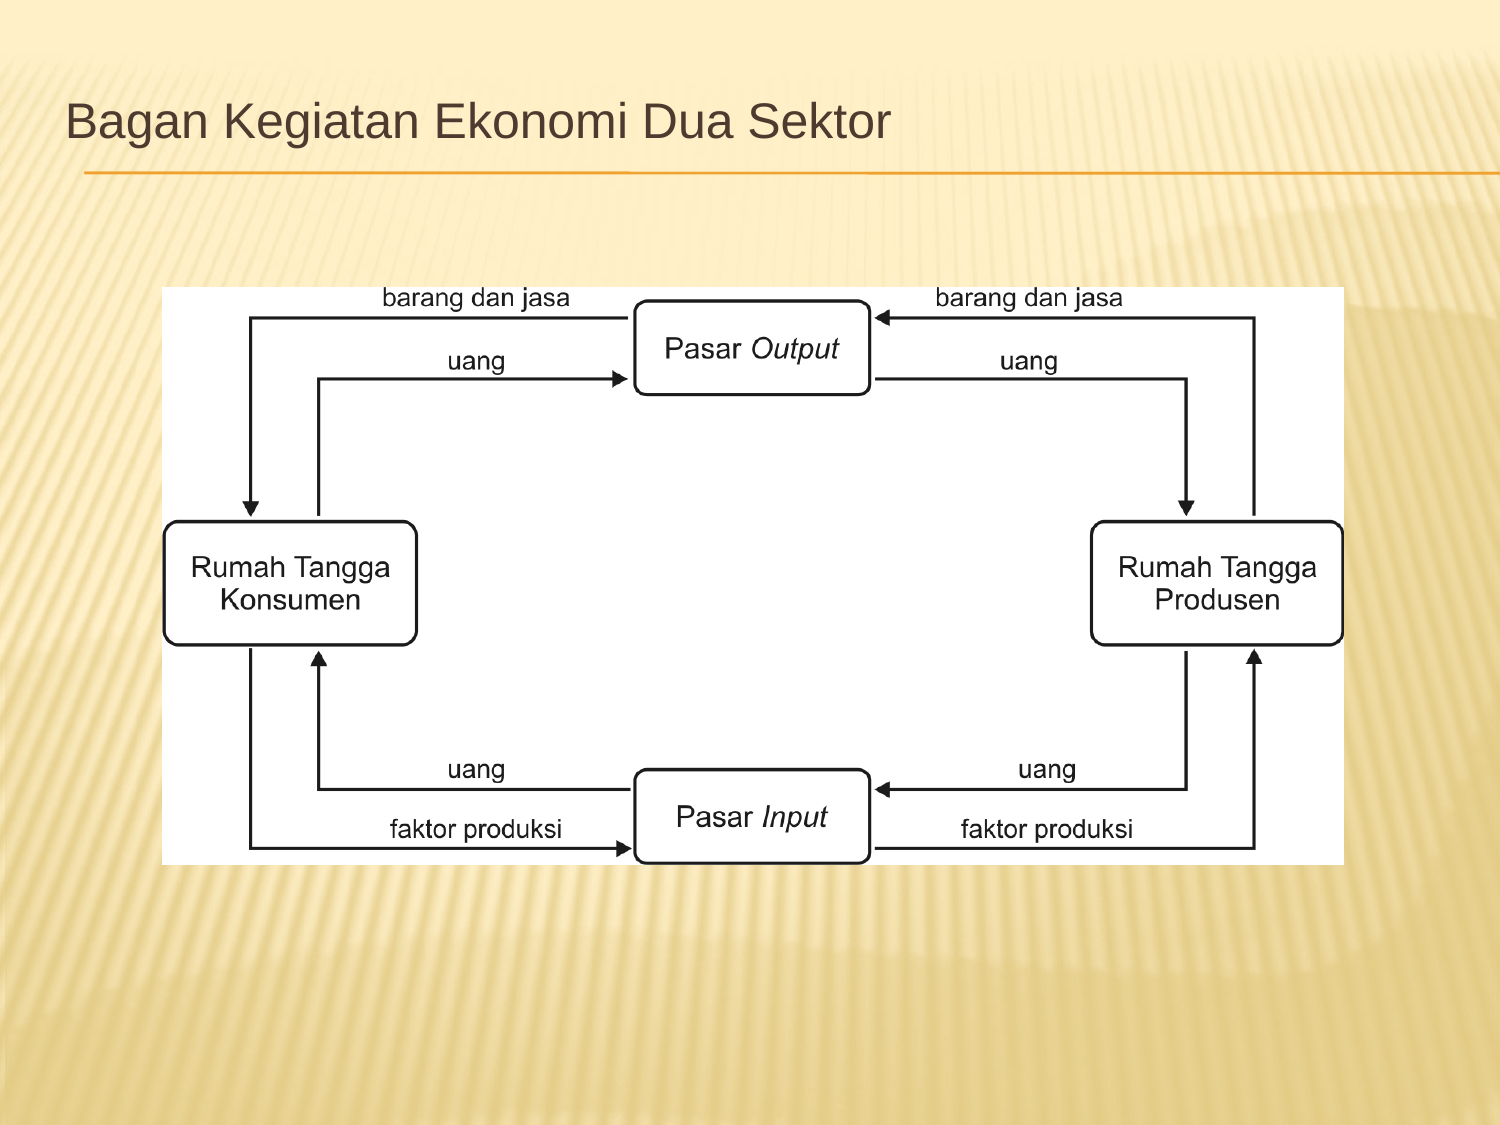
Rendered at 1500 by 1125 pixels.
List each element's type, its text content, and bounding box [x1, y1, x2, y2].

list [162, 287, 1344, 865]
title Bagan Kegiatan Ekonomi Dua Sektor [50, 62, 1475, 175]
